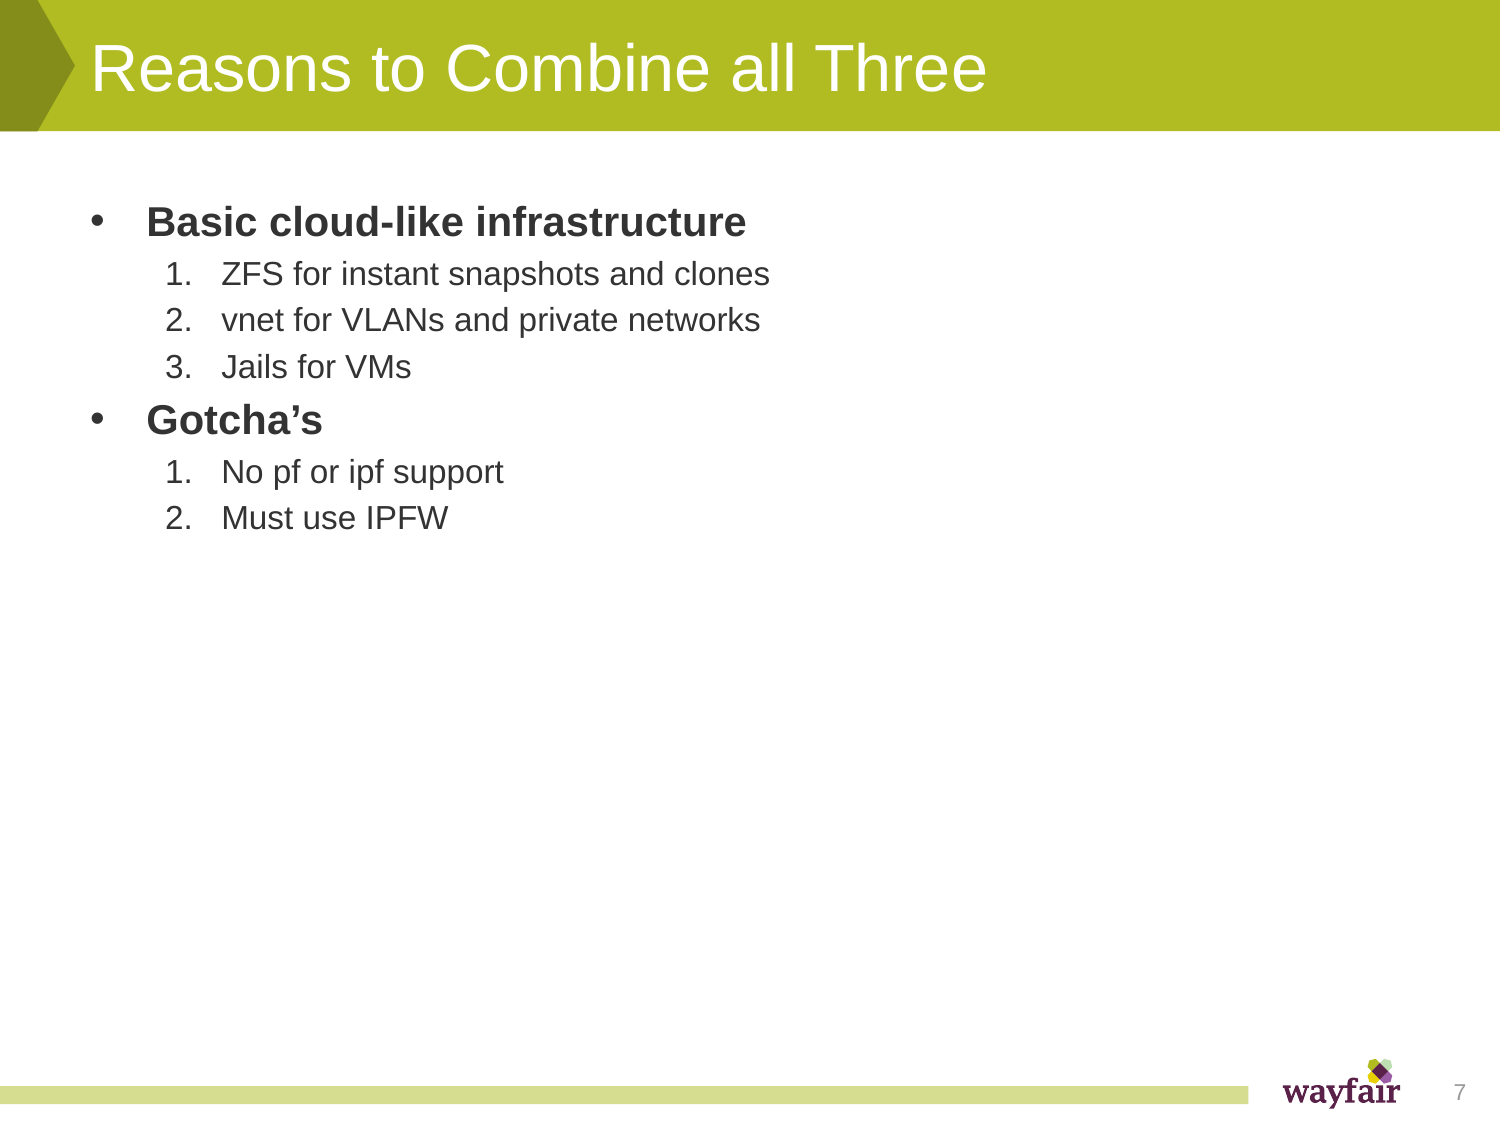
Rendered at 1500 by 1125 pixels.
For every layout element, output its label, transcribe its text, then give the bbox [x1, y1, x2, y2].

list Basic cloud-like infrastructure ZFS for instant snapshots and clones vnet for VLANs and private networks Jails for VMs Gotcha’s No pf or ipf support Must use IPFW [75, 187, 1425, 1000]
title Reasons to Combine all Three [75, 12, 1425, 118]
